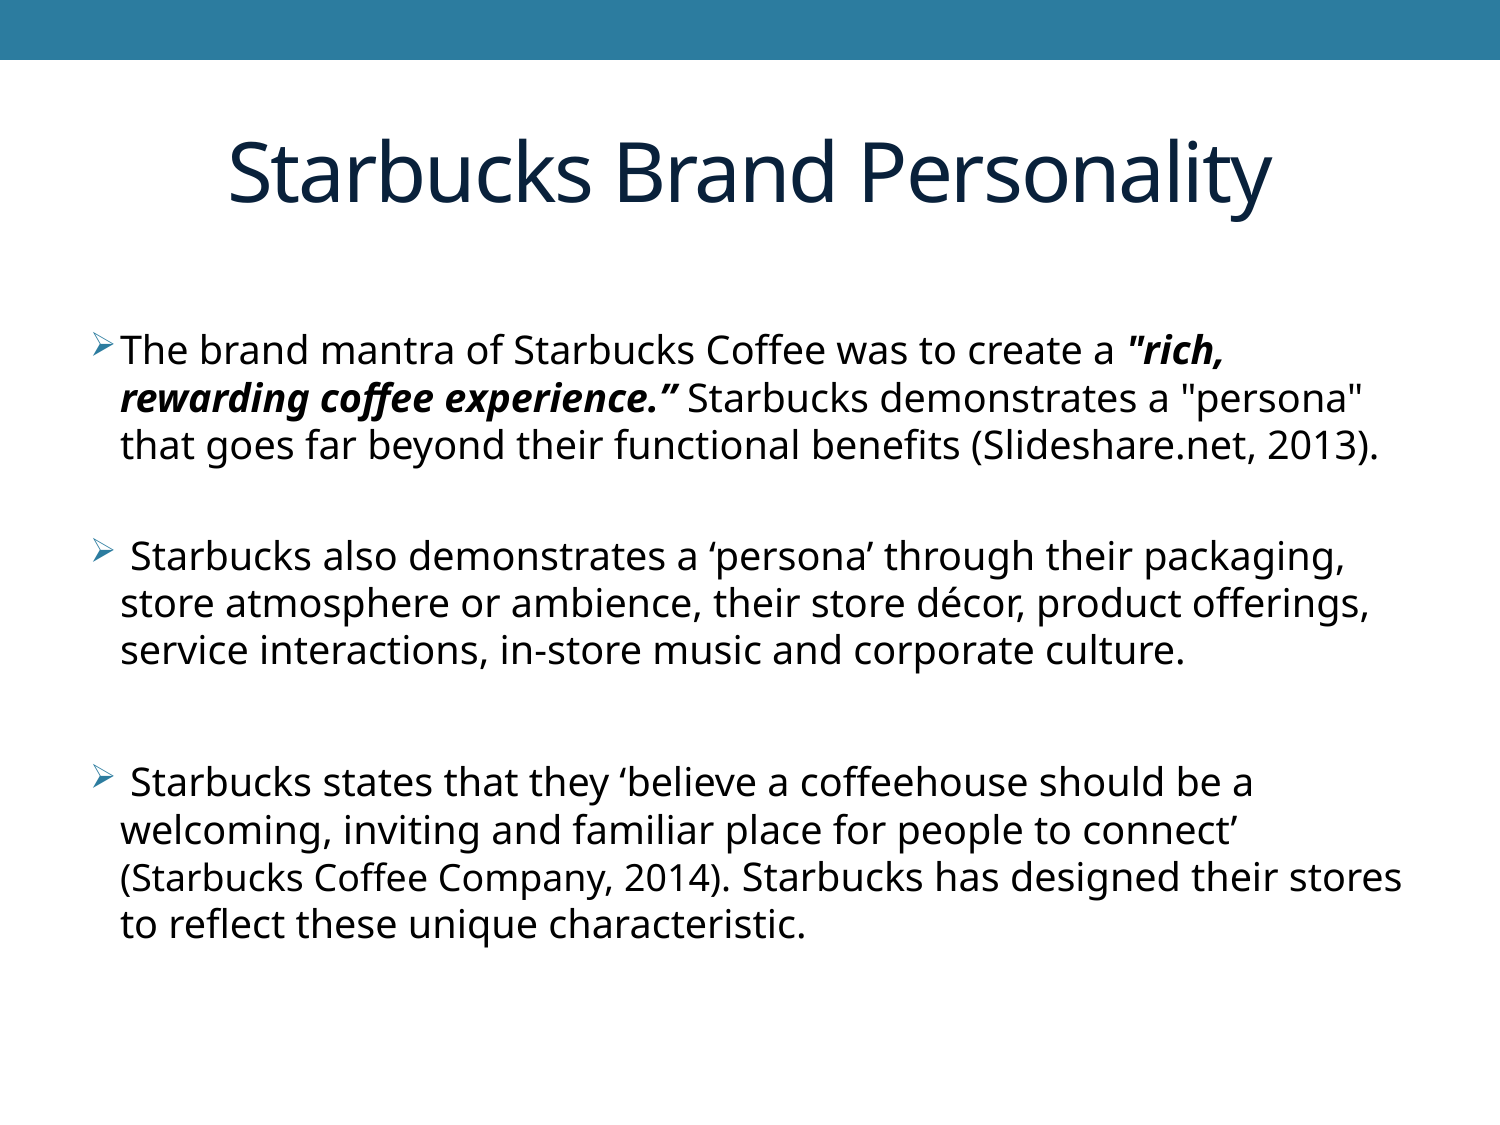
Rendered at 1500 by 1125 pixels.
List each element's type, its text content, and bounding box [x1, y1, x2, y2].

list The brand mantra of Starbucks Coffee was to create a "rich, rewarding coffee experience.” Starbucks demonstrates a "persona" that goes far beyond their functional benefits (Slideshare.net, 2013). Starbucks also demonstrates a ‘persona’ through their packaging, store atmosphere or ambience, their store décor, product offerings, service interactions, in-store music and corporate culture. Starbucks states that they ‘believe a coffeehouse should be a welcoming, inviting and familiar place for people to connect’ (Starbucks Coffee Company, 2014). Starbucks has designed their stores to reflect these unique characteristic. [75, 262, 1425, 1063]
title Starbucks Brand Personality [75, 87, 1425, 250]
